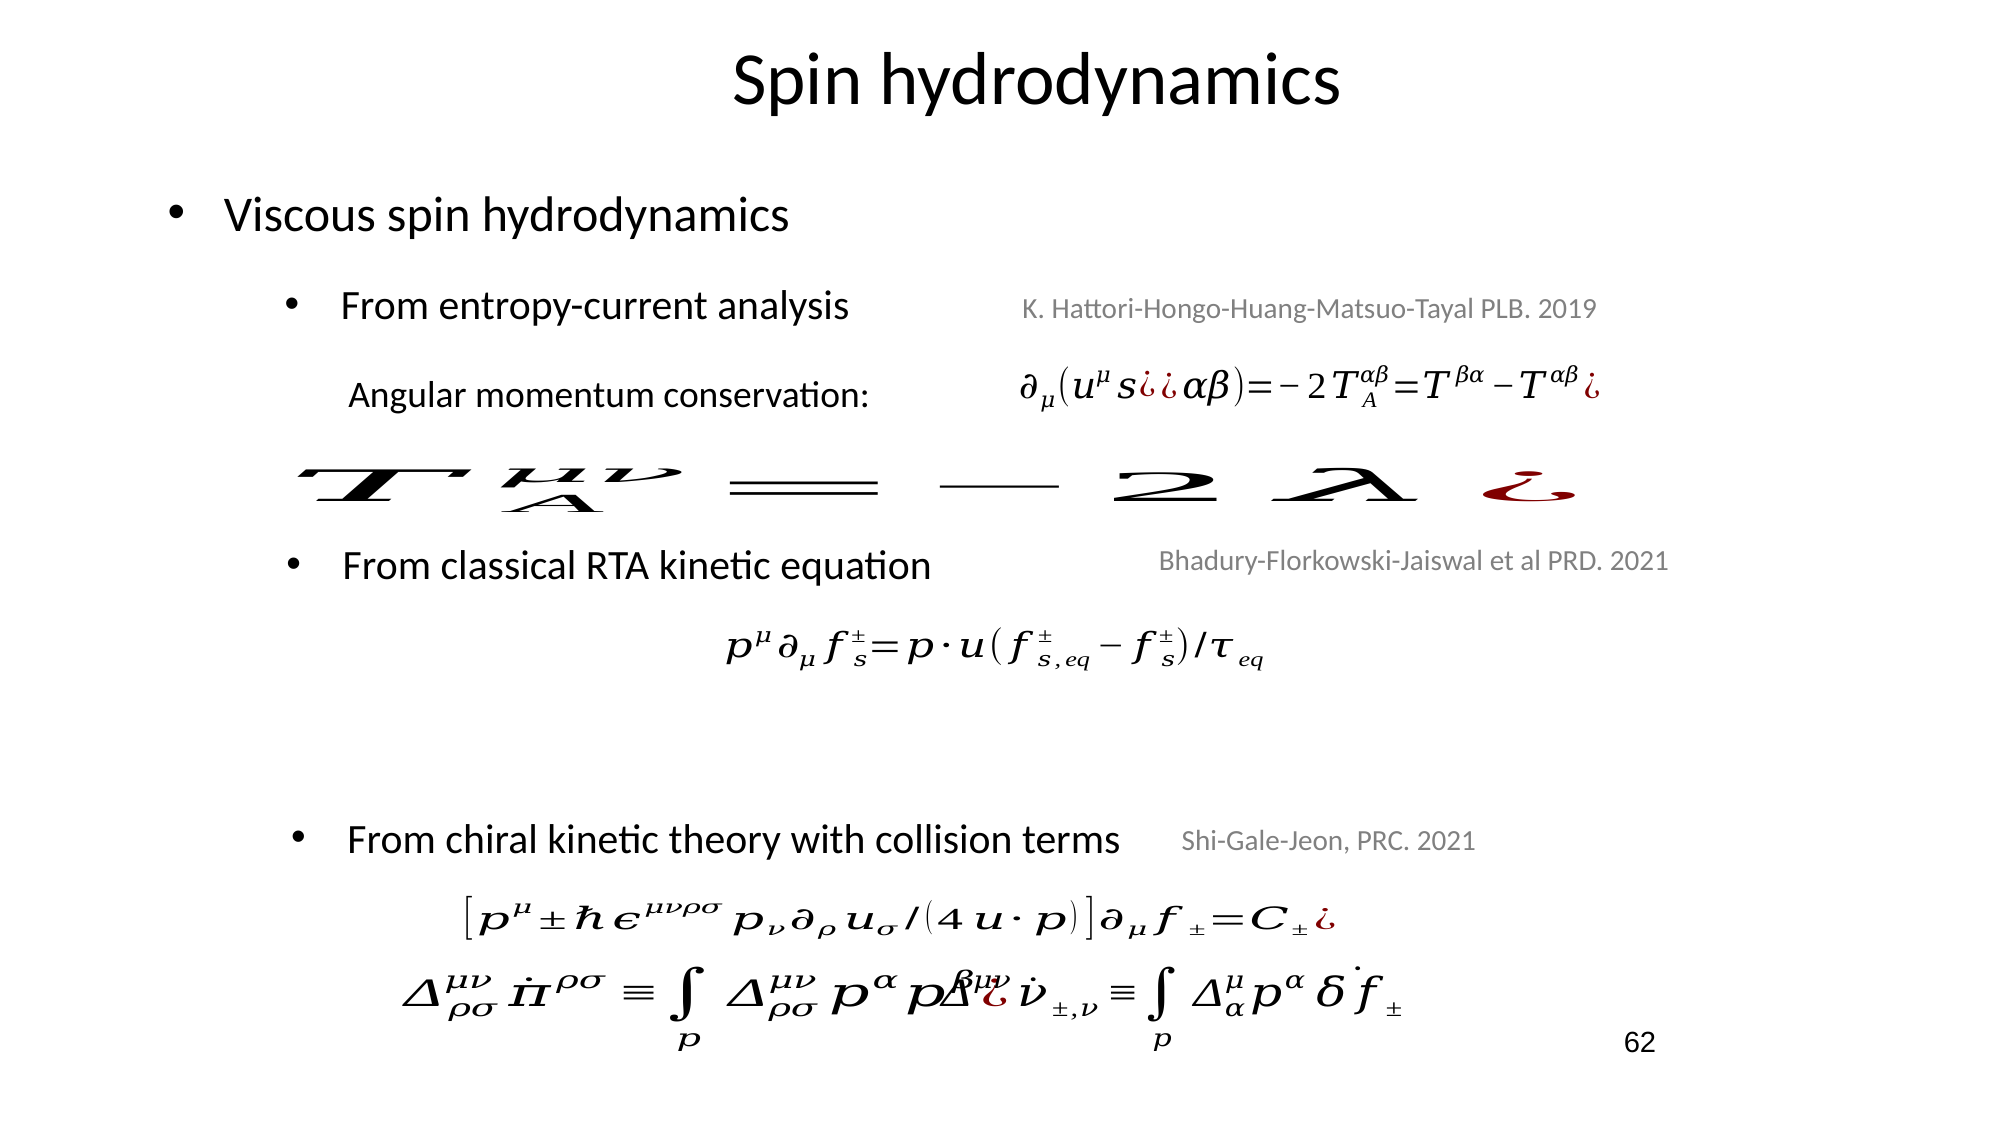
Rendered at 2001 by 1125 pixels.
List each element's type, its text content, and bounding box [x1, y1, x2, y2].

text_box From classical RTA kinetic equation [271, 530, 948, 596]
text_box From chiral kinetic theory with collision terms [276, 804, 1136, 869]
text_box K. Hattori-Hongo-Huang-Matsuo-Tayal PLB. 2019 [1007, 281, 1613, 332]
text_box Angular momentum conservation: [333, 362, 886, 423]
text_box From entropy-current analysis [269, 270, 865, 336]
text_box Bhadury-Florkowski-Jaiswal et al PRD. 2021 [1143, 533, 1685, 584]
text_box Viscous spin hydrodynamics [152, 173, 805, 249]
slide_number 62 [1321, 1015, 1672, 1094]
text_box Spin hydrodynamics [362, 0, 1713, 149]
text_box Shi-Gale-Jeon, PRC. 2021 [1166, 814, 1492, 865]
